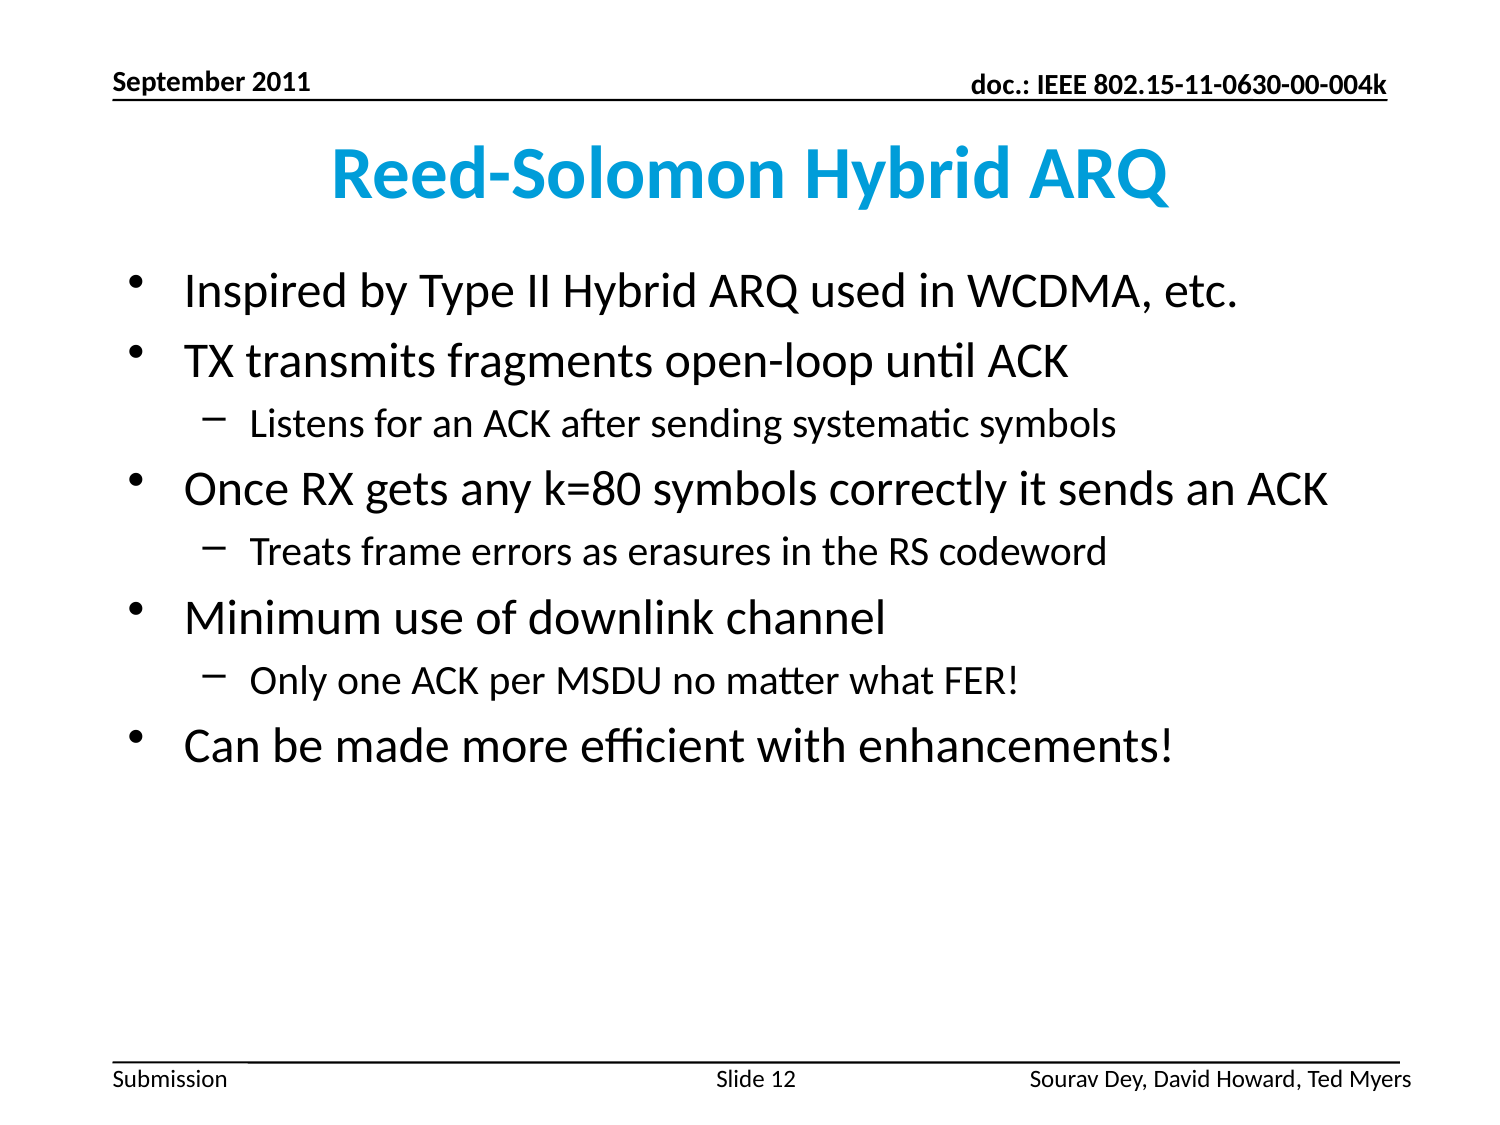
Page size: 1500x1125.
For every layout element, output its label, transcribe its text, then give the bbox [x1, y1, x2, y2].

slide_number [112, 61, 376, 98]
footer Sourav Dey, David Howard, Ted Myers [899, 1061, 1413, 1093]
title Reed-Solomon Hybrid ARQ [112, 112, 1388, 226]
slide_number Slide 12 [713, 1061, 799, 1093]
list Inspired by Type II Hybrid ARQ used in WCDMA, etc. TX transmits fragments open-loop until ACK Listens for an ACK after sending systematic symbols Once RX gets any k=80 symbols correctly it sends an ACK Treats frame errors as erasures in the RS codeword Minimum use of downlink channel Only one ACK per MSDU no matter what FER! Can be made more efficient with enhancements! [112, 249, 1388, 1001]
